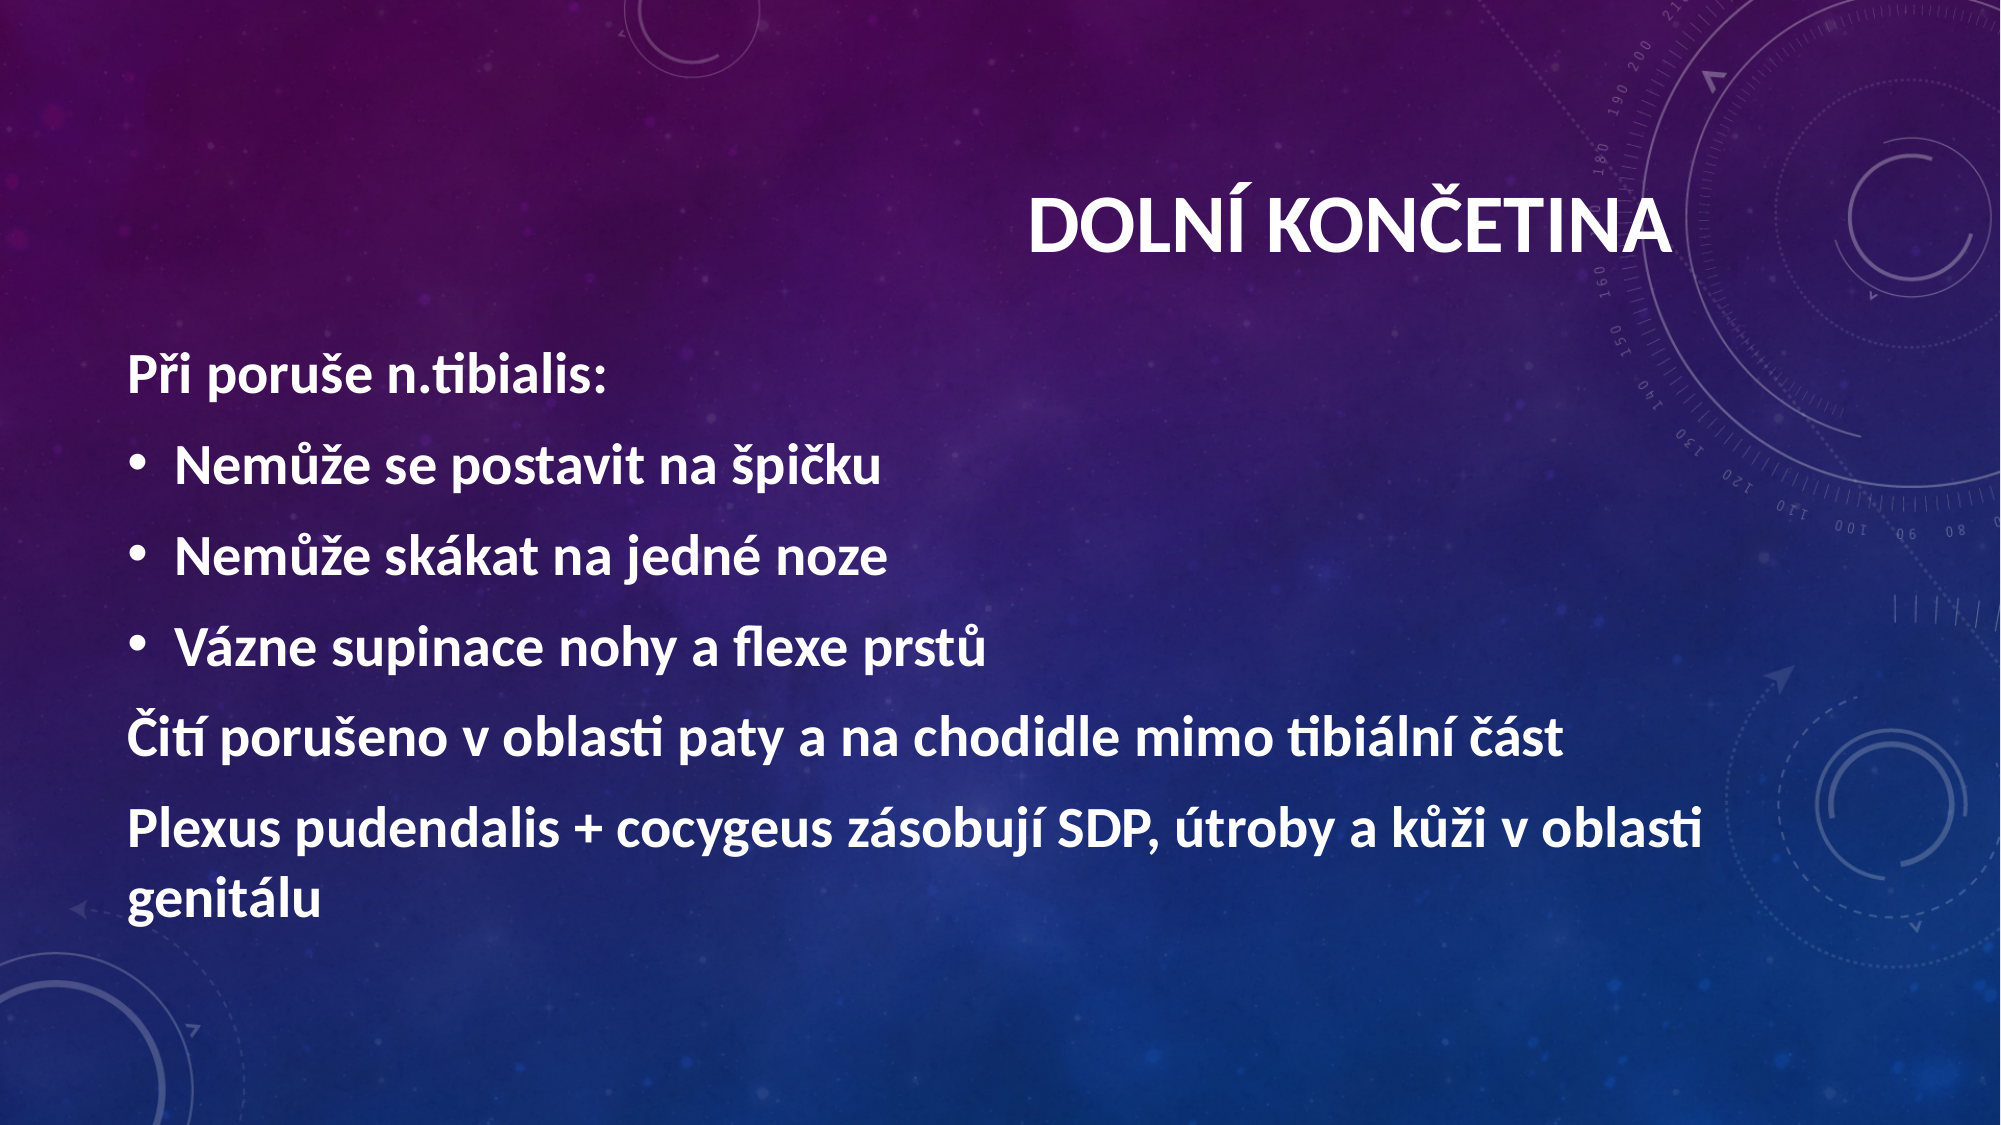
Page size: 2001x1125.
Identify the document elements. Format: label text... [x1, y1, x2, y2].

text_box Při poruše n.tibialis: Nemůže se postavit na špičku Nemůže skákat na jedné noze Vázne supinace nohy a flexe prstů Čití porušeno v oblasti paty a na chodidle mimo tibiální část Plexus pudendalis + cocygeus zásobují SDP, útroby a kůži v oblasti genitálu [112, 314, 1775, 950]
text_box Dolní končetina [112, 99, 1775, 314]
picture [0, 0, 2001, 1125]
